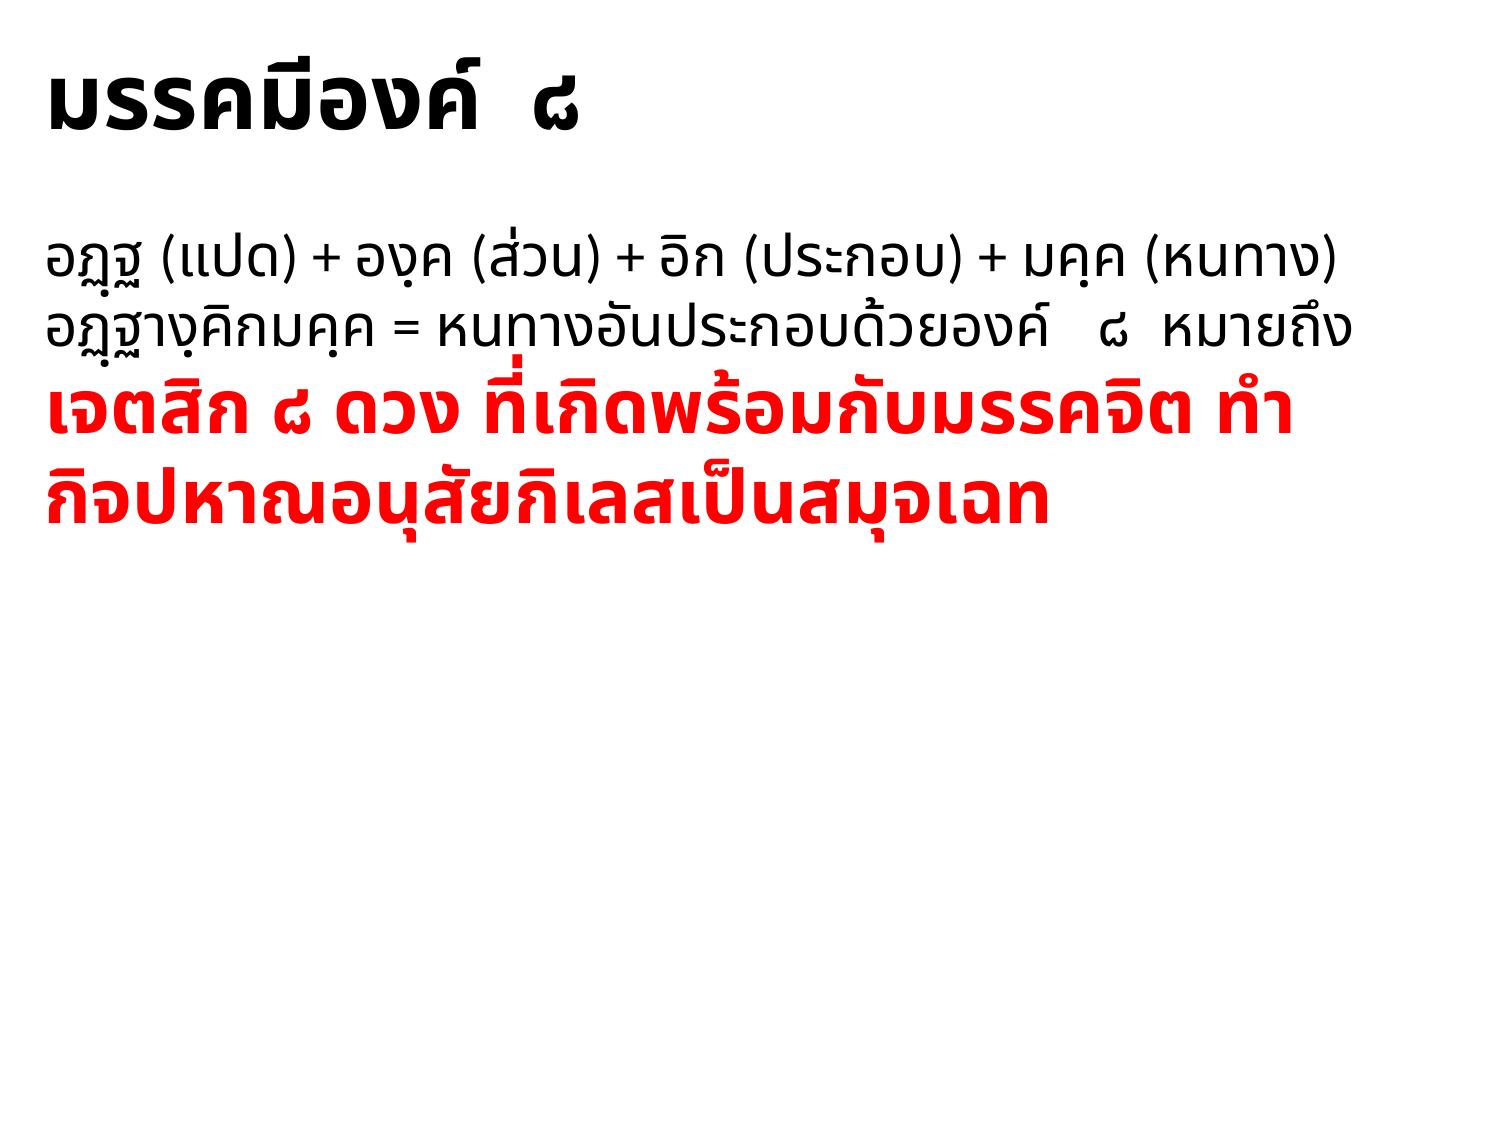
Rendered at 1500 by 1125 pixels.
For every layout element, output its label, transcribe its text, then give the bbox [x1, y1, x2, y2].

text_box มรรคมีองค์ ๘ อฏฺฐ (แปด) + องฺค (ส่วน) + อิก (ประกอบ) + มคฺค (หนทาง) อฏฺฐางฺคิกมคฺค = หนทางอันประกอบด้วยองค์ ๘ หมายถึง เจตสิก ๘ ดวง ที่เกิดพร้อมกับมรรคจิต ทำกิจปหาณอนุสัยกิเลสเป็นสมุจเฉท [29, 30, 1388, 546]
